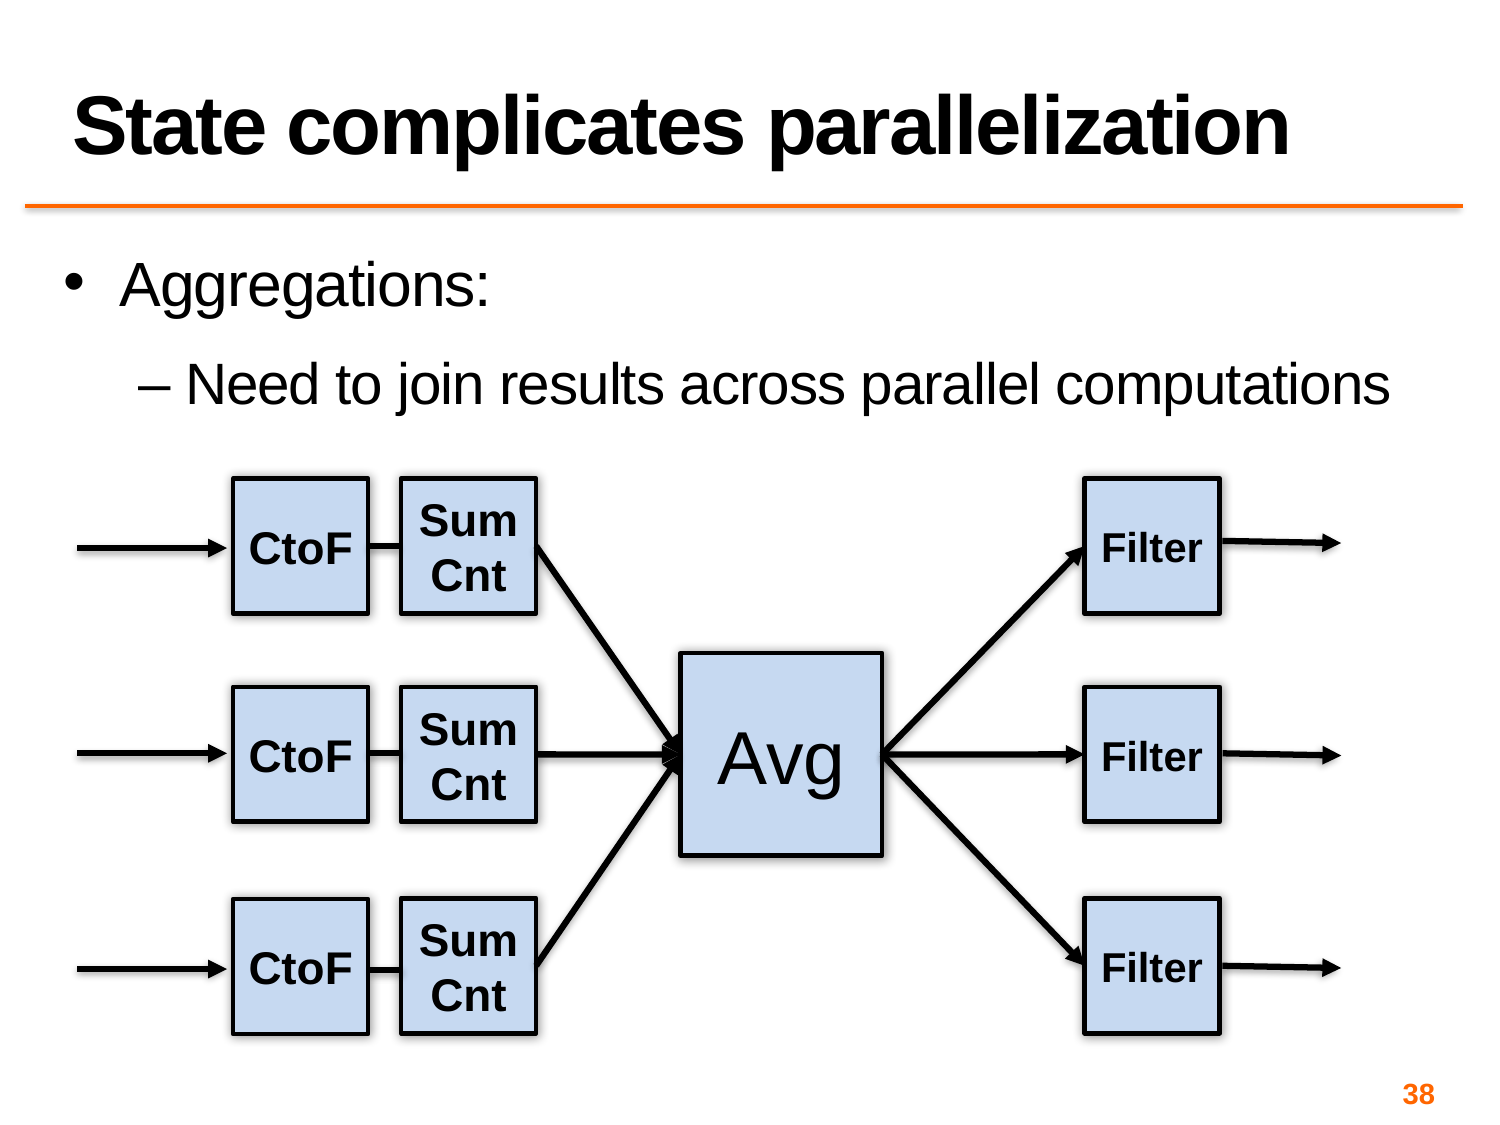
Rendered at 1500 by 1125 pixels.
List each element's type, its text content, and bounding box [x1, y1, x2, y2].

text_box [535, 545, 681, 755]
text_box Avg [685, 652, 876, 856]
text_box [1222, 540, 1342, 544]
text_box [881, 754, 1085, 966]
text_box Sum Cnt [400, 686, 530, 823]
text_box Filter [1084, 897, 1220, 1034]
text_box Sum Cnt [400, 478, 537, 614]
text_box CtoF [232, 686, 369, 823]
slide_number 38 [1091, 1074, 1442, 1110]
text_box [881, 545, 1085, 753]
text_box Sum Cnt [400, 897, 537, 1034]
text_box Filter [1084, 478, 1220, 614]
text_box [535, 761, 681, 966]
text_box Filter [1089, 686, 1220, 823]
text_box CtoF [232, 478, 369, 614]
list Aggregations: Need to join results across parallel computations [57, 237, 1463, 485]
text_box CtoF [232, 898, 369, 1035]
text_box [1222, 965, 1342, 969]
title State complicates parallelization [57, 2, 1463, 178]
